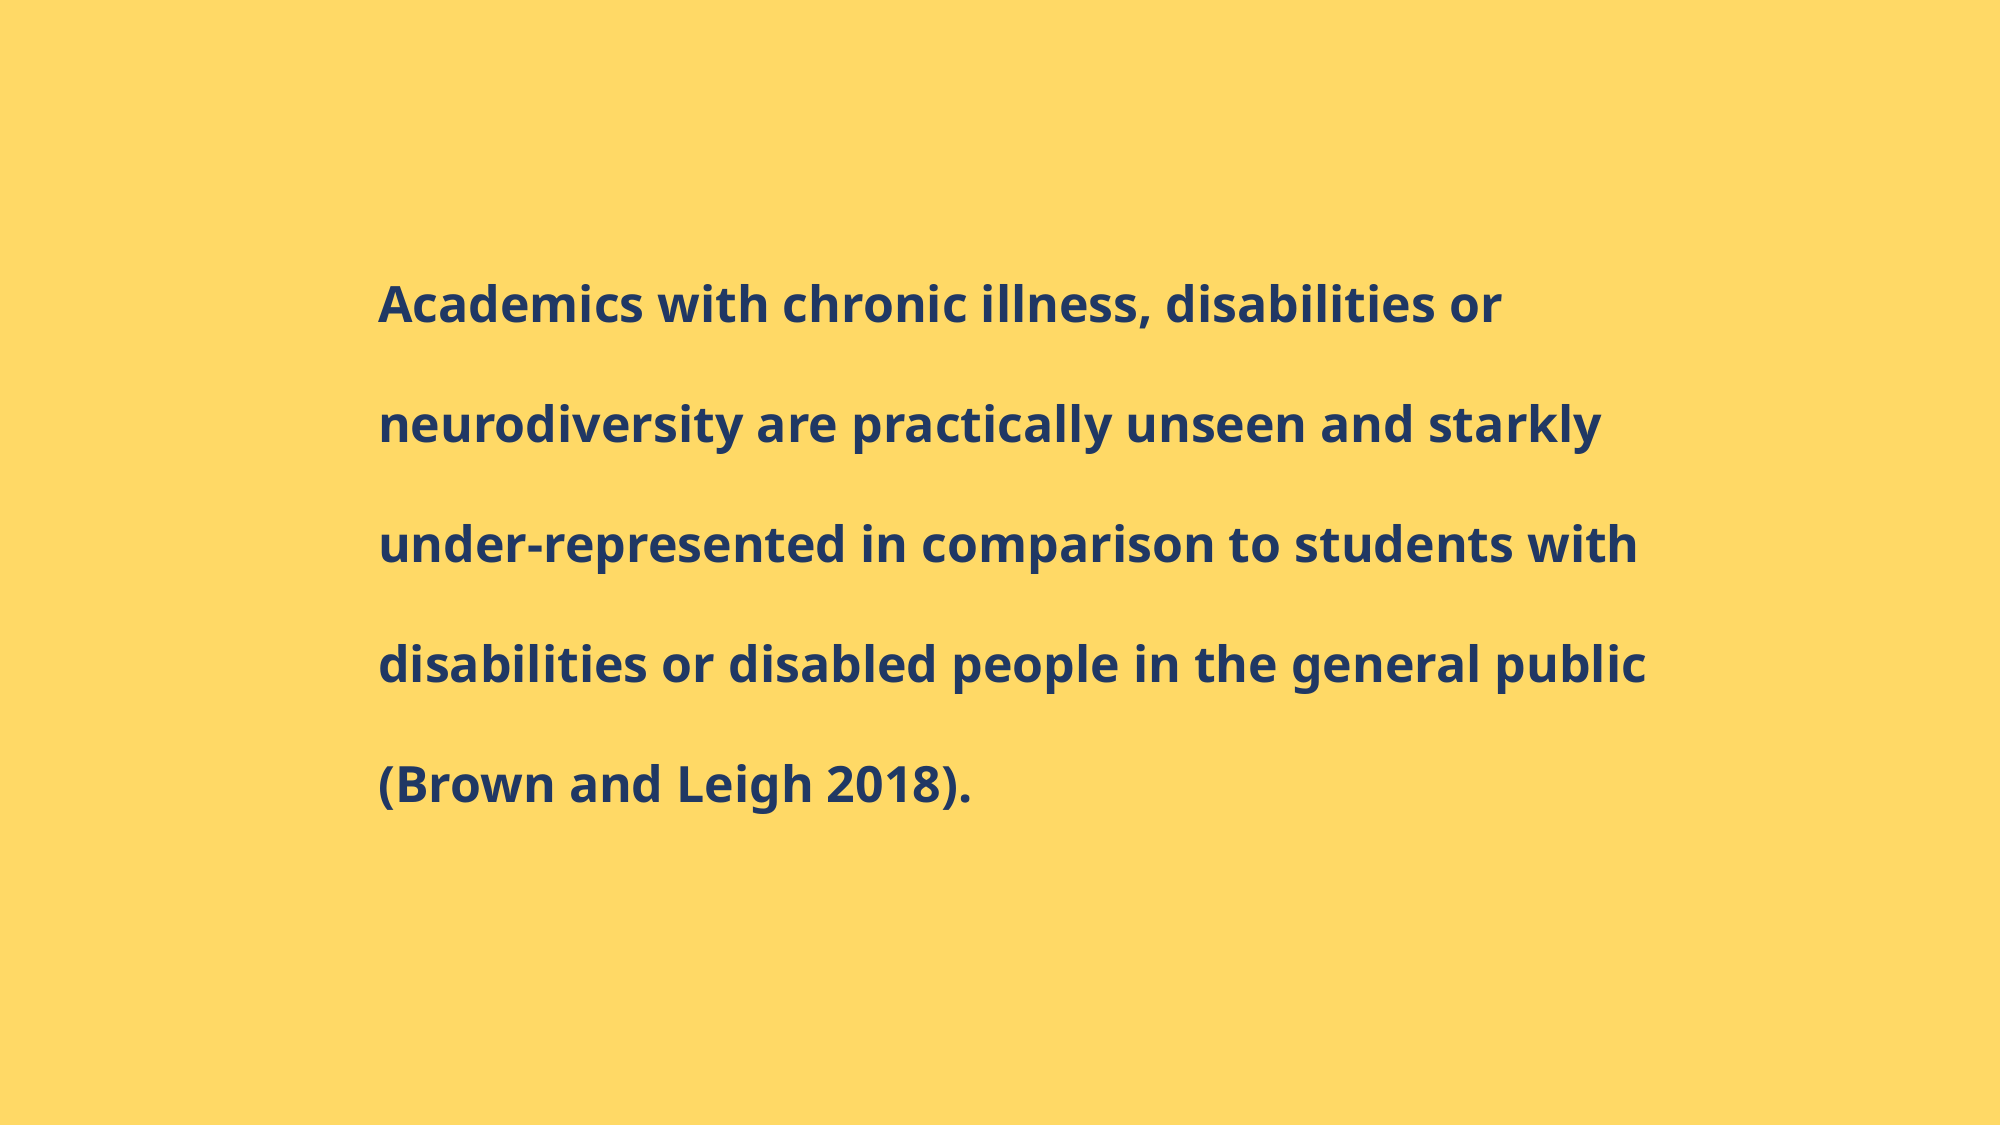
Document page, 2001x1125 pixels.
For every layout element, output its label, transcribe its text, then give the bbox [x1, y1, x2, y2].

text_box Academics with chronic illness, disabilities or neurodiversity are practically unseen and starkly under-represented in comparison to students with disabilities or disabled people in the general public (Brown and Leigh 2018). [363, 205, 1709, 821]
